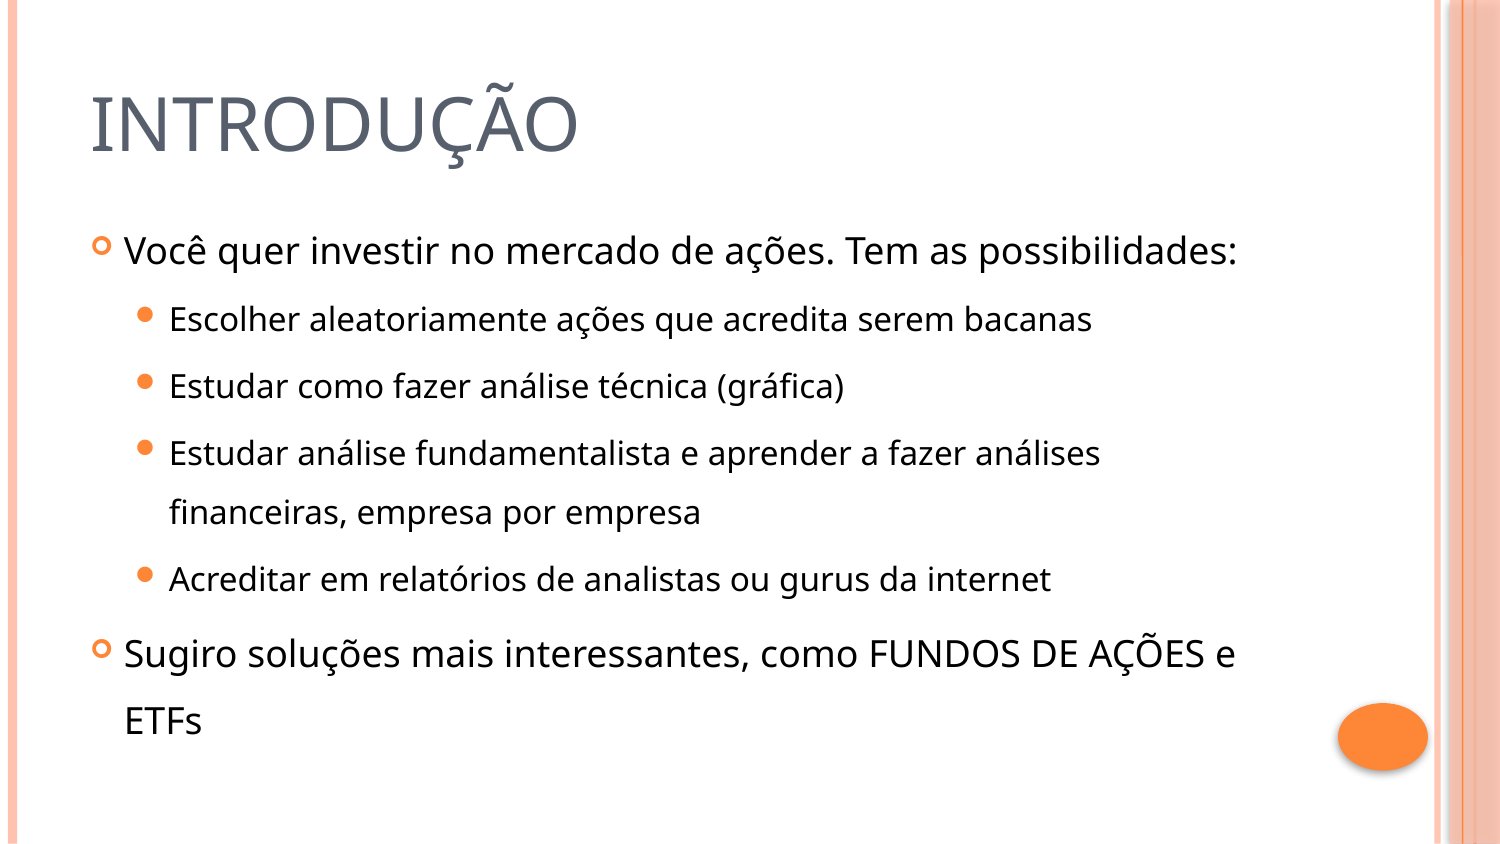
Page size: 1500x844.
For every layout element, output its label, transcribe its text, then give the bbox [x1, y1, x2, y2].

title Introdução [75, 33, 1300, 175]
list Você quer investir no mercado de ações. Tem as possibilidades: Escolher aleatoriamente ações que acredita serem bacanas Estudar como fazer análise técnica (gráfica) Estudar análise fundamentalista e aprender a fazer análises financeiras, empresa por empresa Acreditar em relatórios de analistas ou gurus da internet Sugiro soluções mais interessantes, como FUNDOS DE AÇÕES e ETFs [75, 196, 1300, 797]
